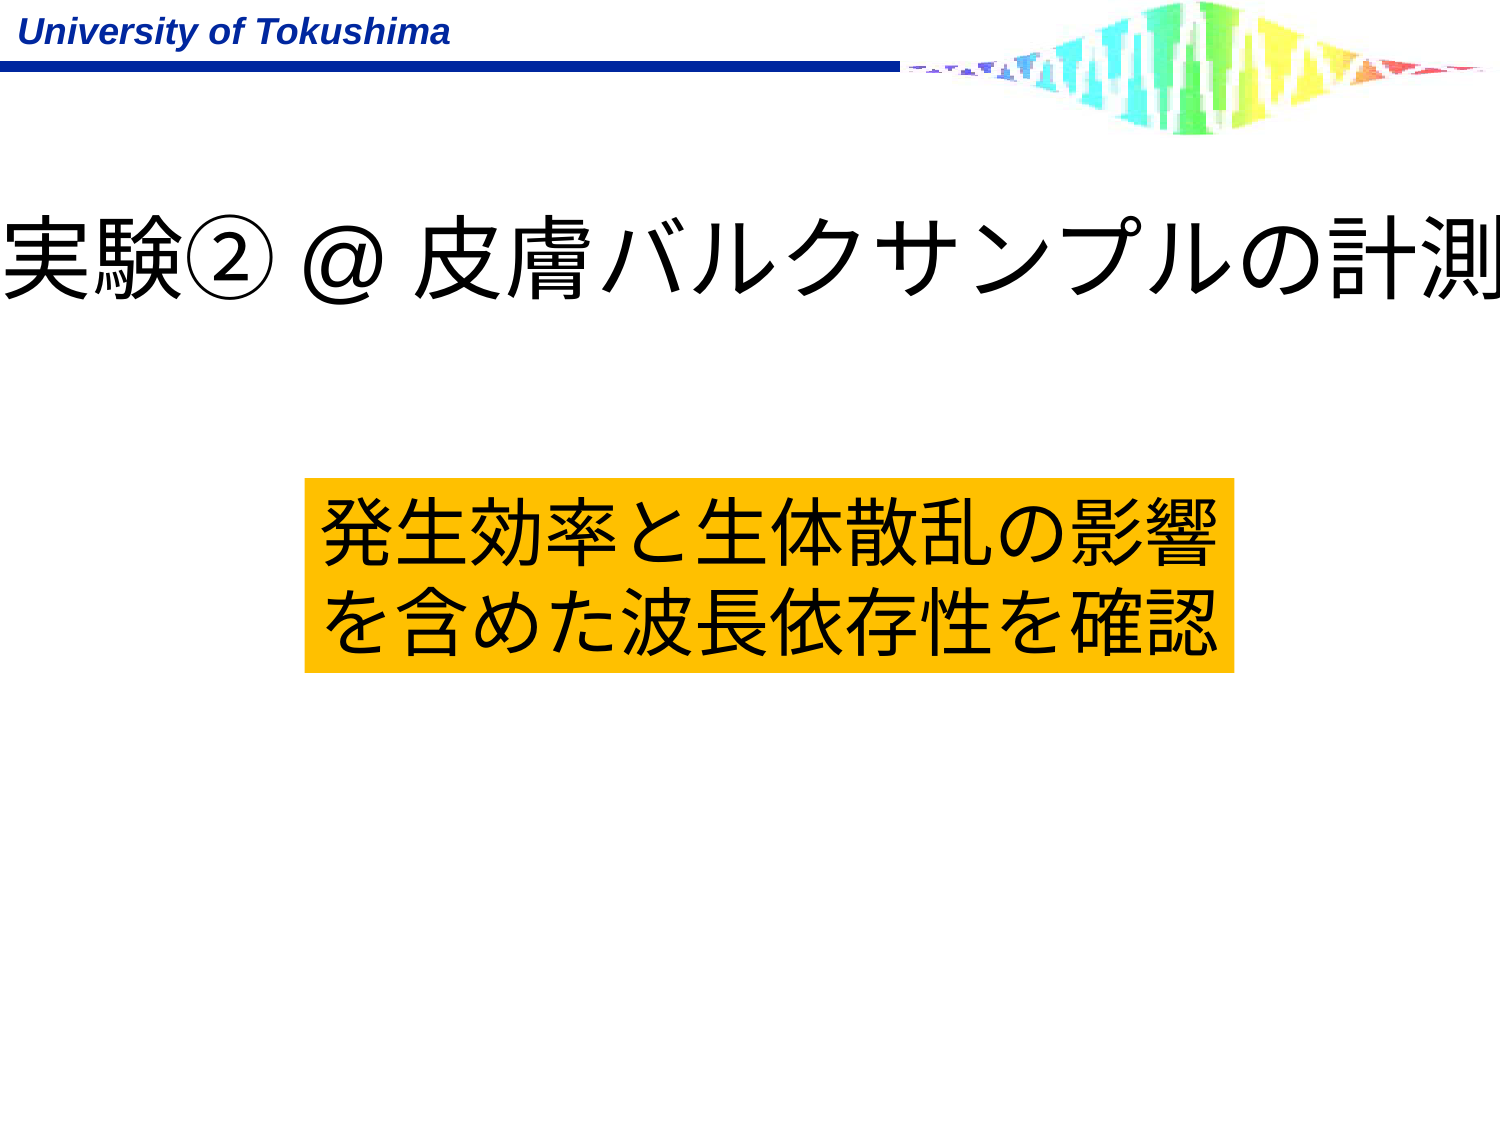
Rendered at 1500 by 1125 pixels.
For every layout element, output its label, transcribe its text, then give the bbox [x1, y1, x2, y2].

picture [900, 0, 1500, 138]
text_box 発生効率と生体散乱の影響 を含めた波長依存性を確認 [304, 478, 1235, 673]
title 実験②@皮膚バルクサンプルの計測 [0, 162, 1500, 351]
